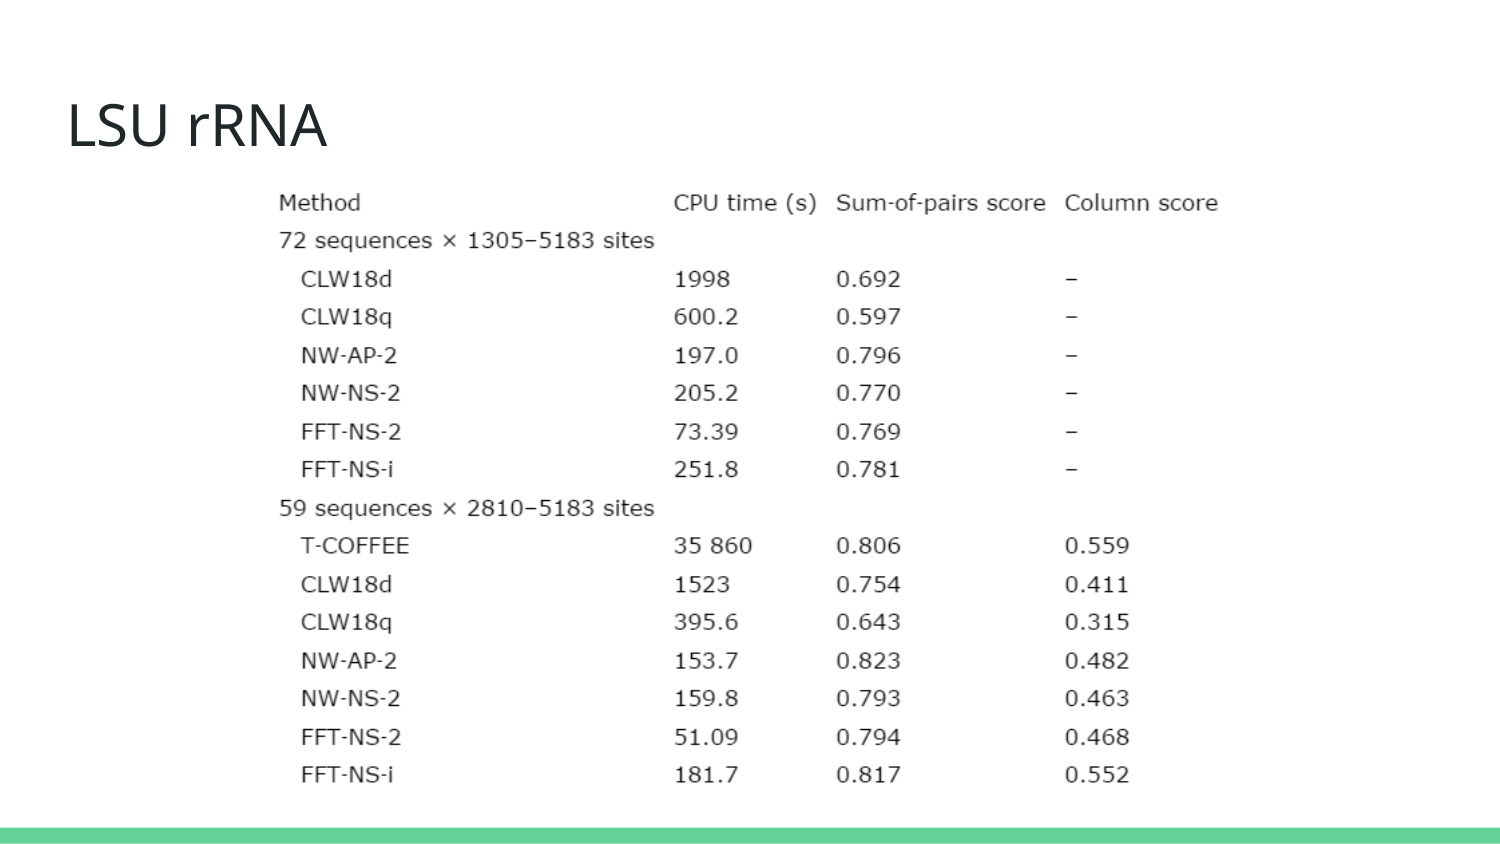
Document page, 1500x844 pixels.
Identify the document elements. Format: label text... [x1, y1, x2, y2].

title LSU rRNA [51, 72, 1449, 167]
picture [266, 188, 1234, 792]
